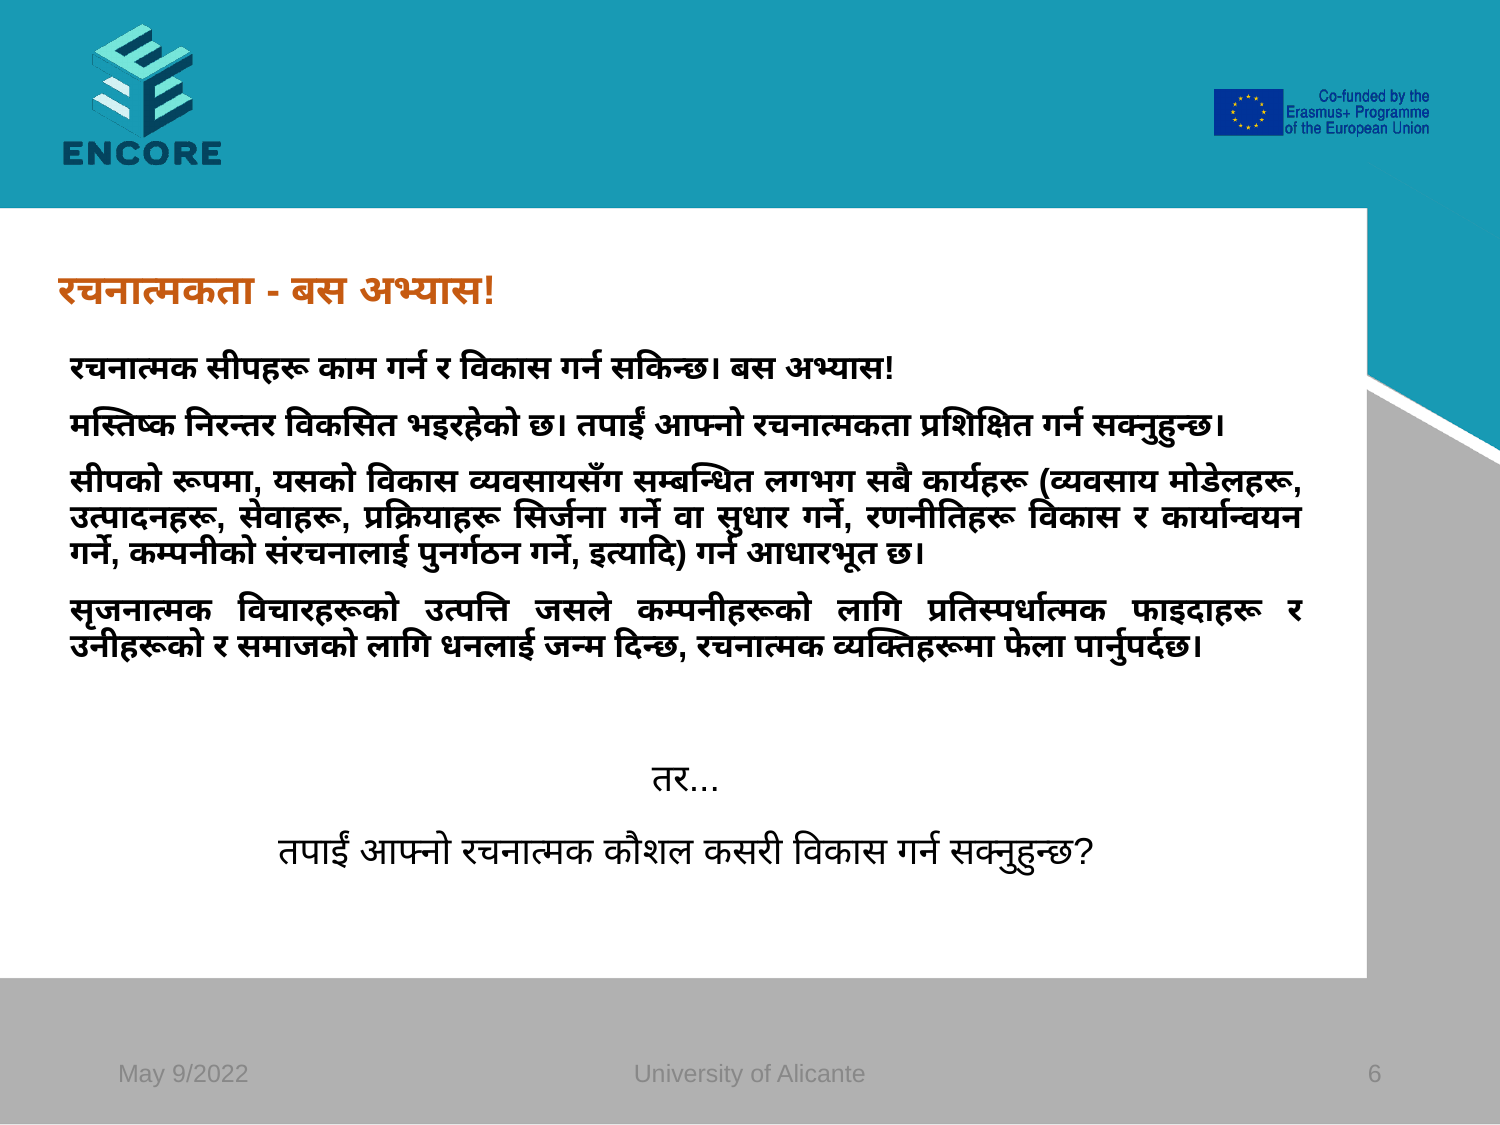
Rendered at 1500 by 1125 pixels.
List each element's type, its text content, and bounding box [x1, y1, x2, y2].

list रचनात्मकता - बस अभ्यास! [43, 261, 649, 322]
footer University of Alicante [496, 1042, 1004, 1103]
picture [0, 0, 1500, 1125]
text_box रचनात्मक सीपहरू काम गर्न र विकास गर्न सकिन्छ। बस अभ्यास! मस्तिष्क निरन्तर विकसित भइरहेको छ। तपाईं आफ्नो रचनात्मकता प्रशिक्षित गर्न सक्नुहुन्छ। सीपको रूपमा, यसको विकास व्यवसायसँग सम्बन्धित लगभग सबै कार्यहरू (व्यवसाय मोडेलहरू, उत्पादनहरू, सेवाहरू, प्रक्रियाहरू सिर्जना गर्ने वा सुधार गर्ने, रणनीतिहरू विकास र कार्यान्वयन गर्ने, कम्पनीको संरचनालाई पुनर्गठन गर्ने, इत्यादि) गर्न आधारभूत छ। सृजनात्मक विचारहरूको उत्पत्ति जसले कम्पनीहरूको लागि प्रतिस्पर्धात्मक फाइदाहरू र उनीहरूको र समाजको लागि धनलाई जन्म दिन्छ, रचनात्मक व्यक्तिहरूमा फेला पार्नुपर्दछ। [54, 342, 1317, 678]
text_box तर... तपाईं आफ्नो रचनात्मक कौशल कसरी विकास गर्न सक्नुहुन्छ? [80, 743, 1292, 953]
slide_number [103, 1042, 441, 1103]
slide_number ‹#› [1059, 1042, 1397, 1103]
